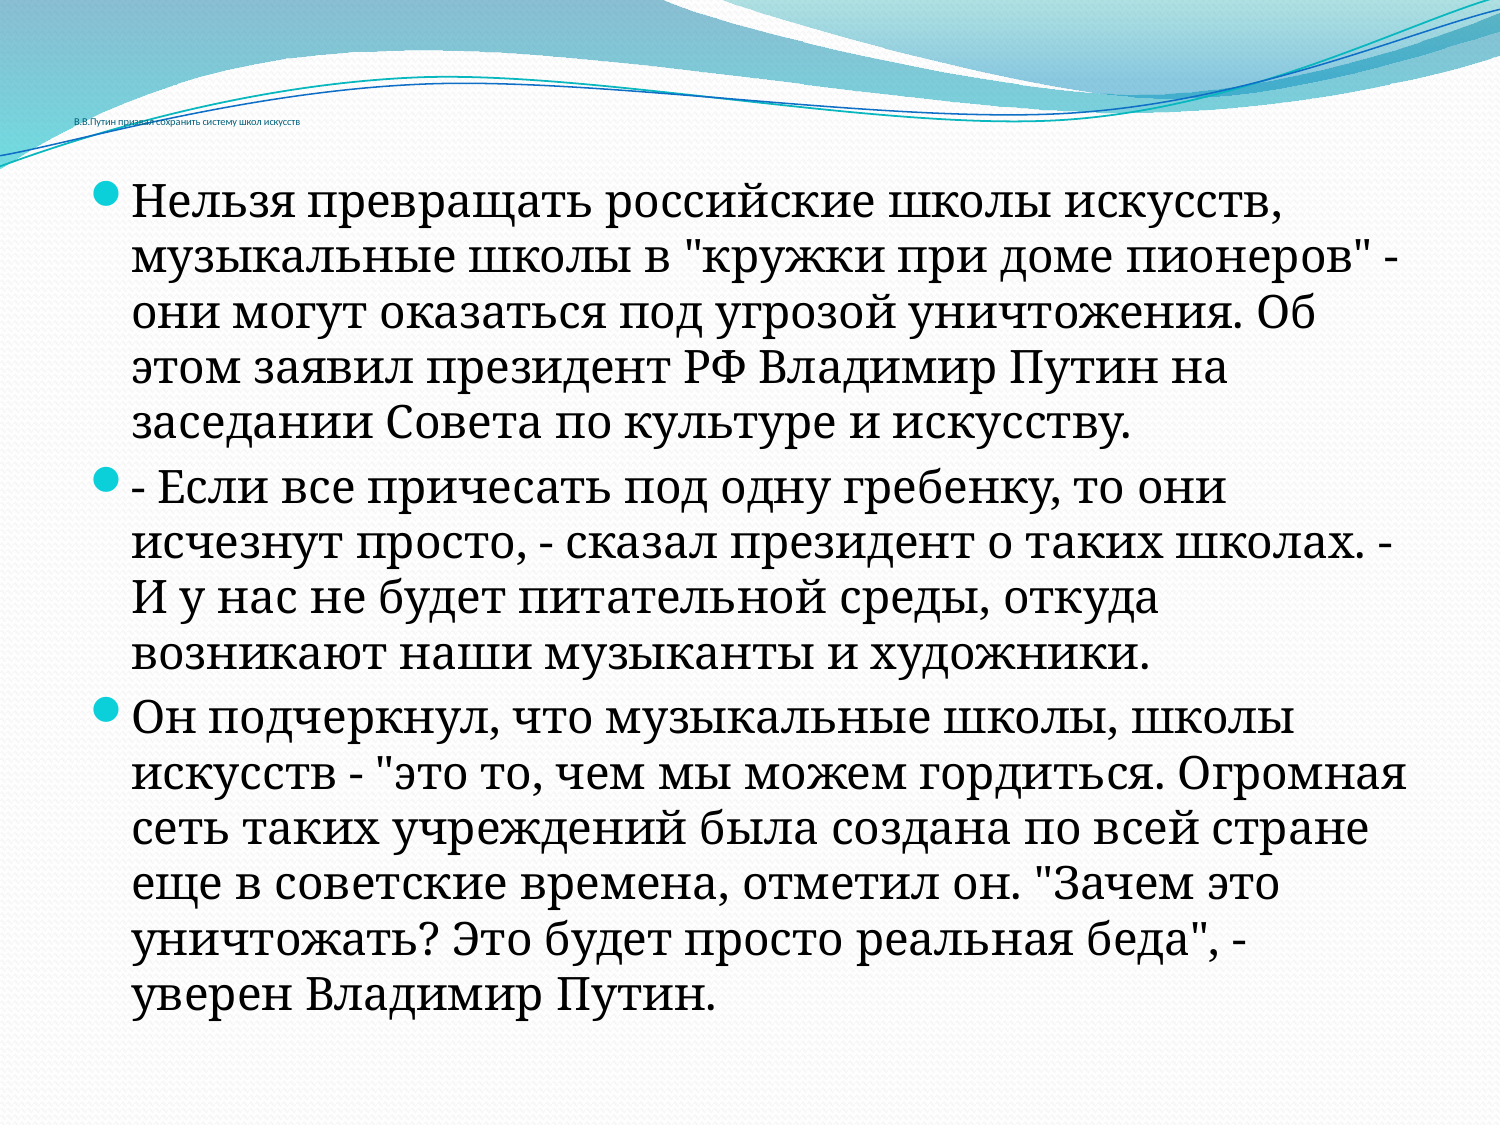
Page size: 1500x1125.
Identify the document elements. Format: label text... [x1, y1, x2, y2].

title В.В.Путин призвал сохранить систему школ искусств [70, 0, 1421, 129]
list Нельзя превращать российские школы искусств, музыкальные школы в "кружки при доме пионеров" - они могут оказаться под угрозой уничтожения. Об этом заявил президент РФ Владимир Путин на заседании Совета по культуре и искусству. - Если все причесать под одну гребенку, то они исчезнут просто, - сказал президент о таких школах. - И у нас не будет питательной среды, откуда возникают наши музыканты и художники. Он подчеркнул, что музыкальные школы, школы искусств - "это то, чем мы можем гордиться. Огромная сеть таких учреждений была создана по всей стране еще в советские времена, отметил он. "Зачем это уничтожать? Это будет просто реальная беда", - уверен Владимир Путин. [75, 164, 1425, 1038]
